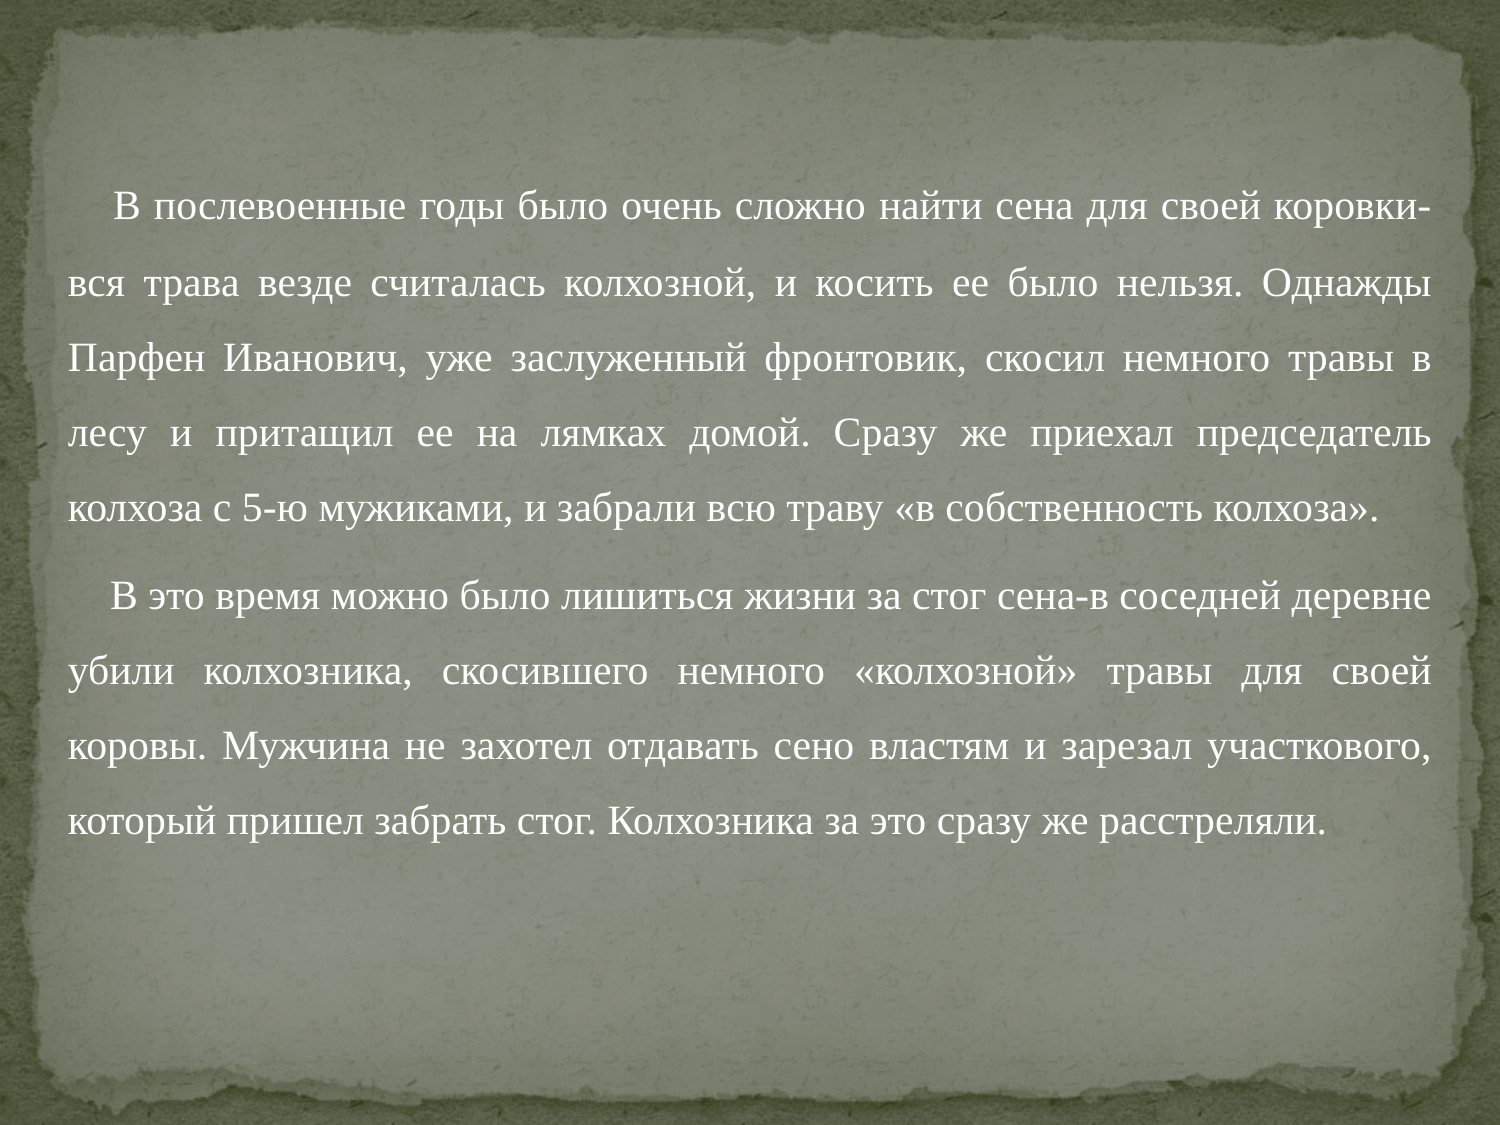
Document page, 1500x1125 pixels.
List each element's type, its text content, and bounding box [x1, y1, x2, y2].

list В послевоенные годы было очень сложно найти сена для своей коровки-вся трава везде считалась колхозной, и косить ее было нельзя. Однажды Парфен Иванович, уже заслуженный фронтовик, скосил немного травы в лесу и притащил ее на лямках домой. Сразу же приехал председатель колхоза с 5-ю мужиками, и забрали всю траву «в собственность колхоза». В это время можно было лишиться жизни за стог сена-в соседней деревне убили колхозника, скосившего немного «колхозной» травы для своей коровы. Мужчина не захотел отдавать сено властям и зарезал участкового, который пришел забрать стог. Колхозника за это сразу же расстреляли. [53, 54, 1447, 1083]
